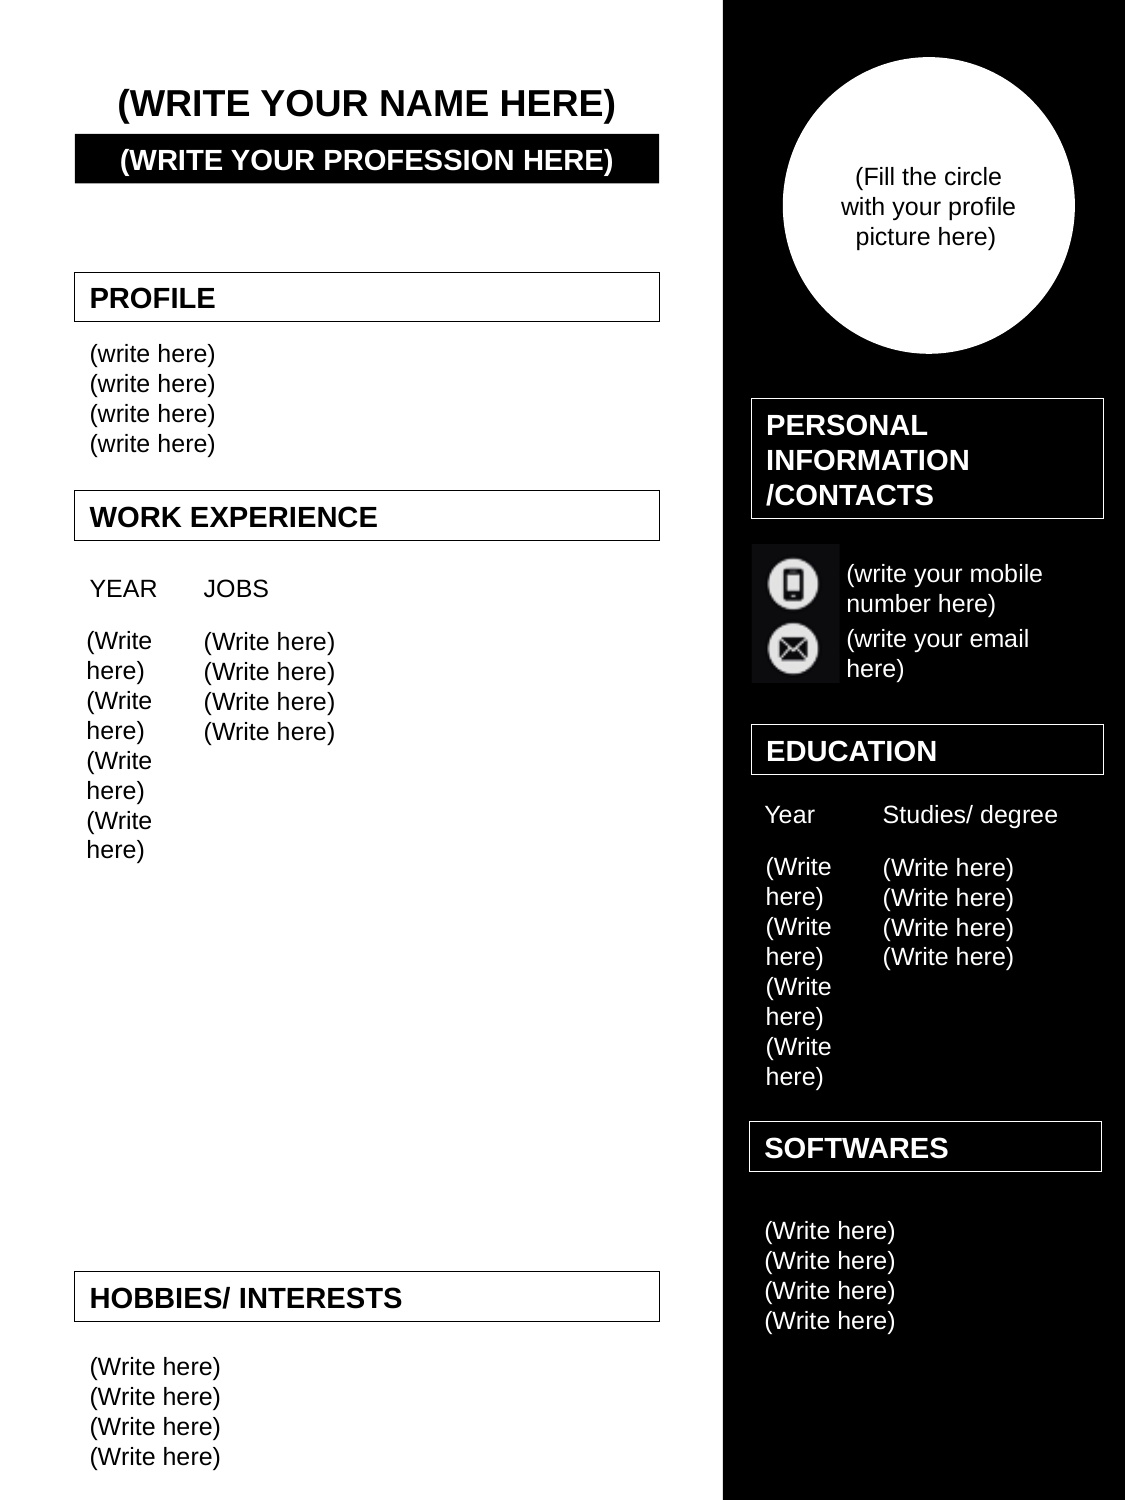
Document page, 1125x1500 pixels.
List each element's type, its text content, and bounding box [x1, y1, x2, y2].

text_box (WRITE YOUR NAME HERE) [74, 72, 660, 132]
text_box EDUCATION [751, 724, 1104, 775]
text_box (Write here) (Write here) (Write here) (Write here) [868, 843, 1125, 979]
text_box (write your email here) [831, 615, 1096, 690]
text_box SOFTWARES [749, 1121, 1102, 1172]
text_box (Write here) (Write here) (Write here) (Write here) [749, 1207, 1102, 1342]
text_box PERSONAL INFORMATION /CONTACTS [751, 398, 1104, 519]
picture [751, 543, 840, 683]
text_box (write your mobile number here) [840, 550, 1096, 615]
text_box JOBS [199, 565, 660, 611]
text_box YEAR [74, 565, 199, 611]
text_box [722, 0, 1125, 1500]
text_box (Fill the circle with your profile picture here)l [781, 56, 1076, 355]
text_box (WRITE YOUR PROFESSION HERE) [74, 133, 660, 184]
text_box (Write here) (Write here) (Write here) (Write here) [750, 843, 868, 1098]
text_box (Write here) (Write here) (Write here) (Write here) [71, 617, 189, 872]
text_box Studies/ degree [874, 791, 1125, 837]
text_box Year [749, 791, 874, 837]
text_box (write here) (write here) (write here) (write here) [74, 330, 660, 465]
text_box WORK EXPERIENCE [74, 490, 660, 541]
text_box (Write here) (Write here) (Write here) (Write here) [189, 617, 660, 753]
text_box (Write here) (Write here) (Write here) (Write here) [74, 1343, 660, 1478]
text_box HOBBIES/ INTERESTS [74, 1271, 660, 1322]
text_box PROFILE [74, 272, 660, 322]
